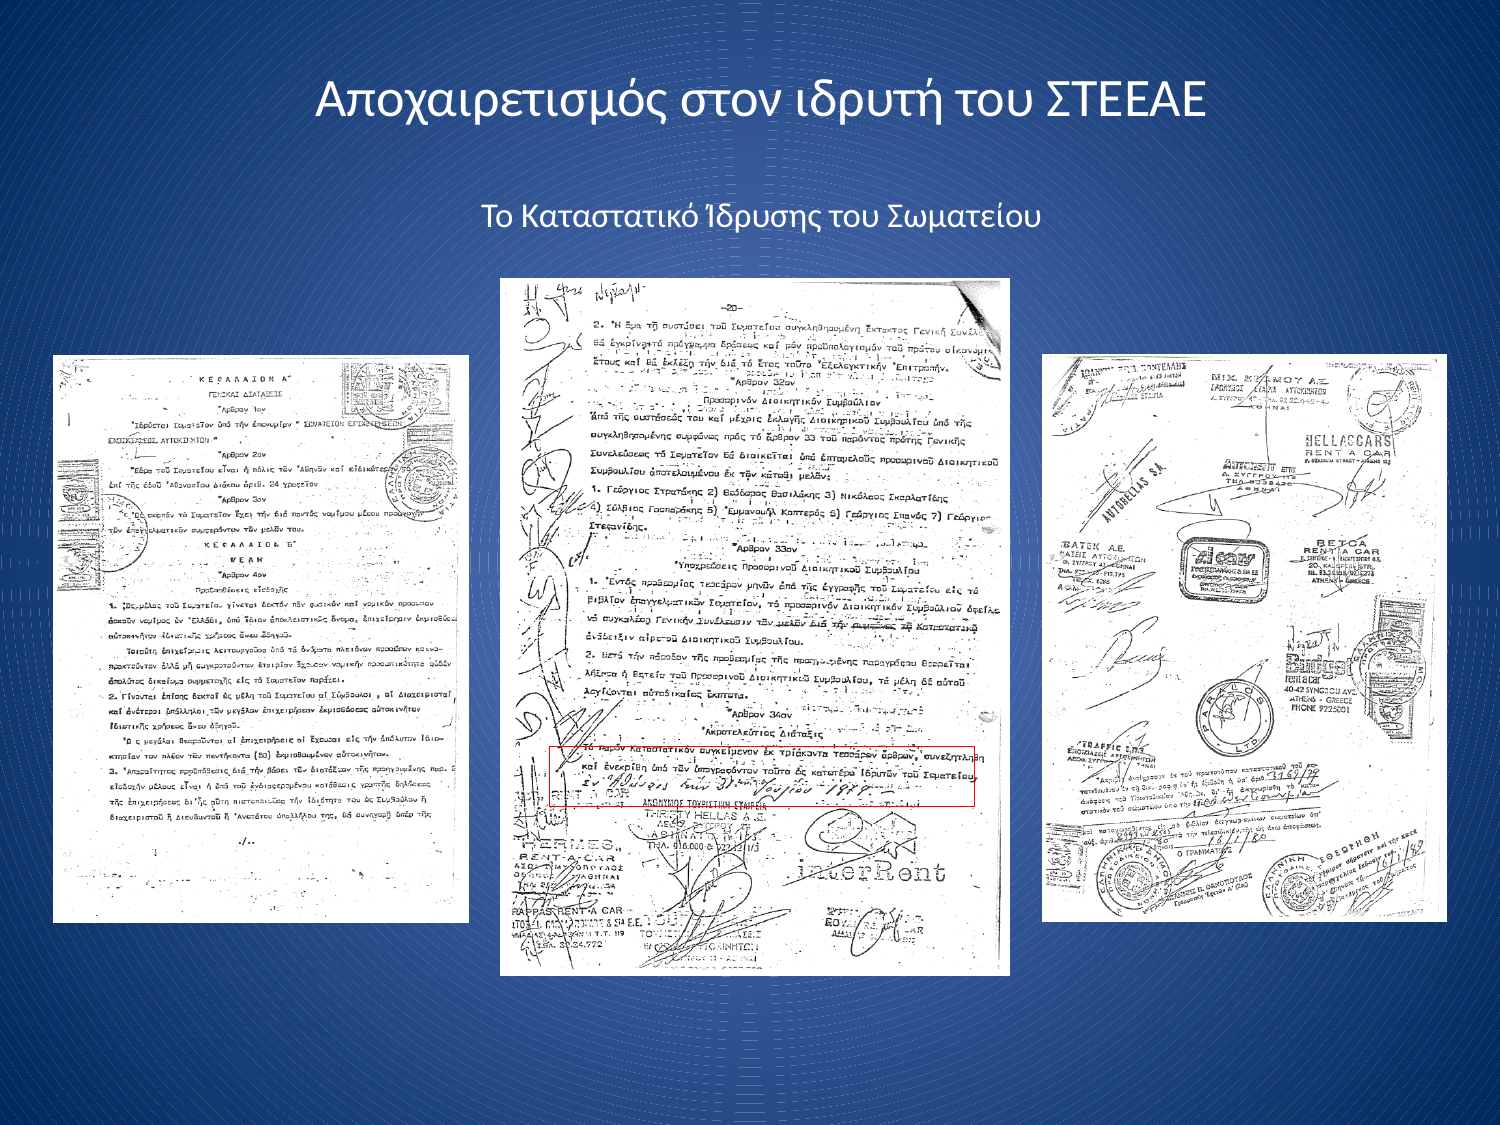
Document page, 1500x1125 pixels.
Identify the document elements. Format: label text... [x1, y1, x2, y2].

picture [1042, 354, 1447, 922]
picture [500, 278, 1011, 977]
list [52, 355, 470, 924]
title Αποχαιρετισμός στον ιδρυτή του ΣΤΕΕΑΕ Το Καταστατικό Ίδρυσης του Σωματείου [86, 54, 1437, 243]
